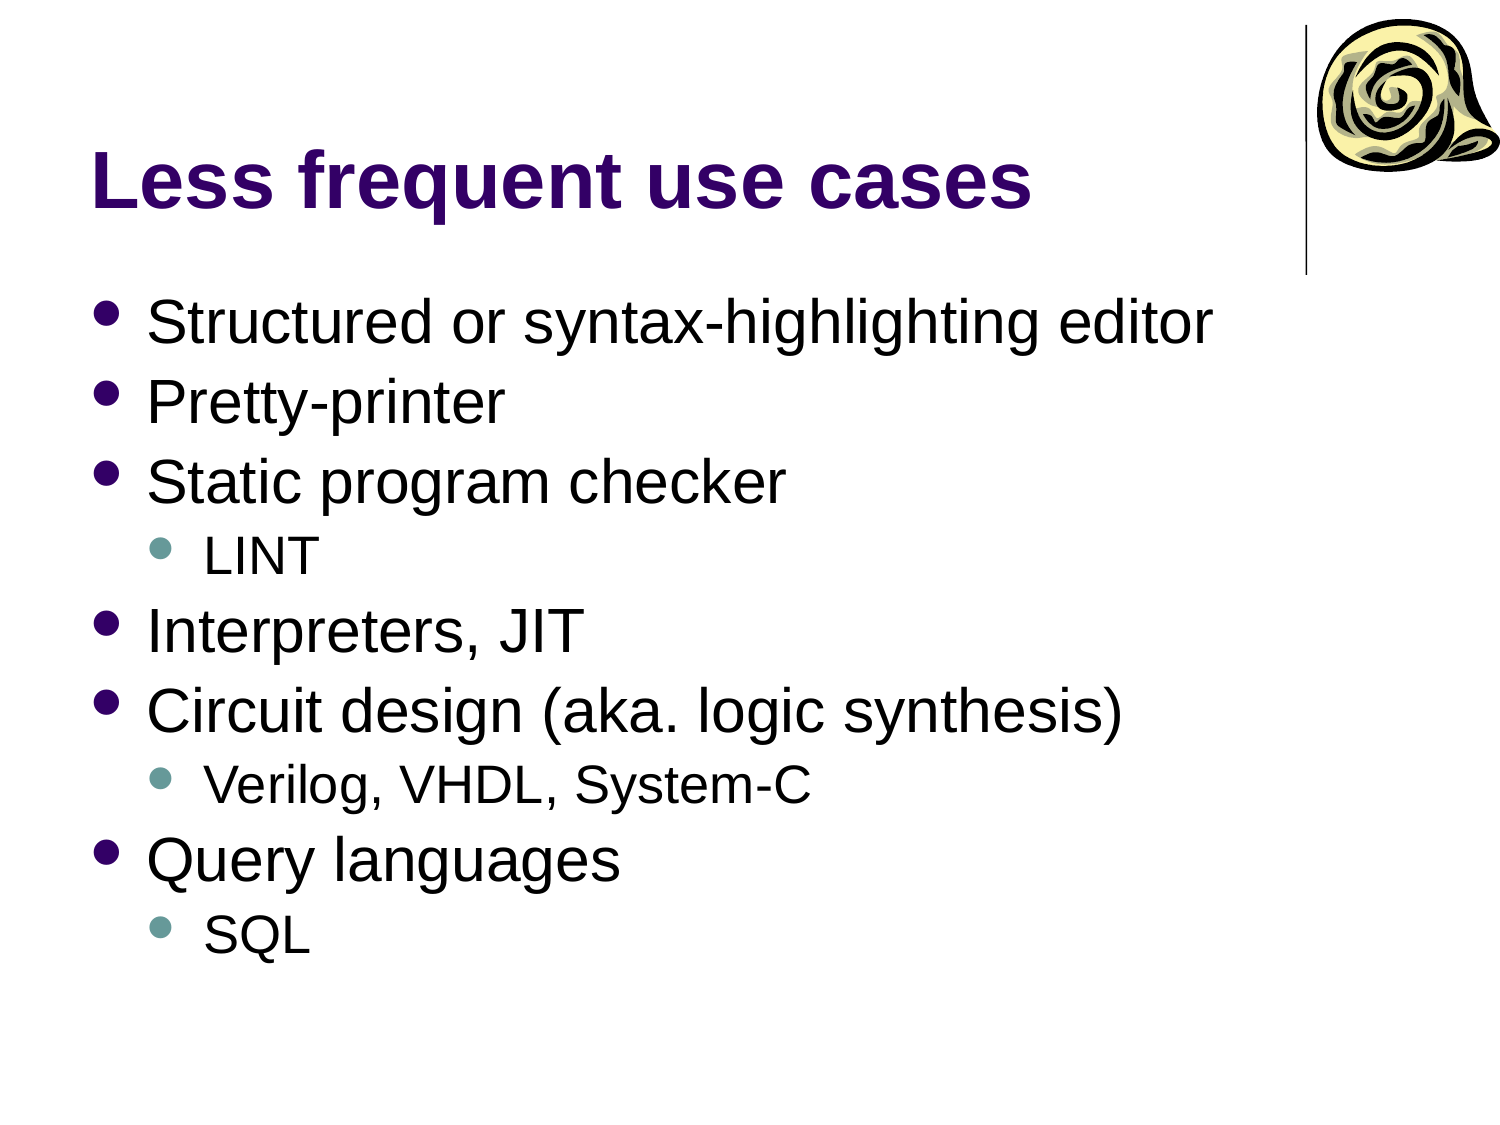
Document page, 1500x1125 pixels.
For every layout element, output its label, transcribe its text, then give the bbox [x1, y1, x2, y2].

list Structured or syntax-highlighting editor Pretty-printer Static program checker LINT Interpreters, JIT Circuit design (aka. logic synthesis) Verilog, VHDL, System-C Query languages SQL [74, 281, 1426, 1006]
title Less frequent use cases [74, 19, 1313, 233]
